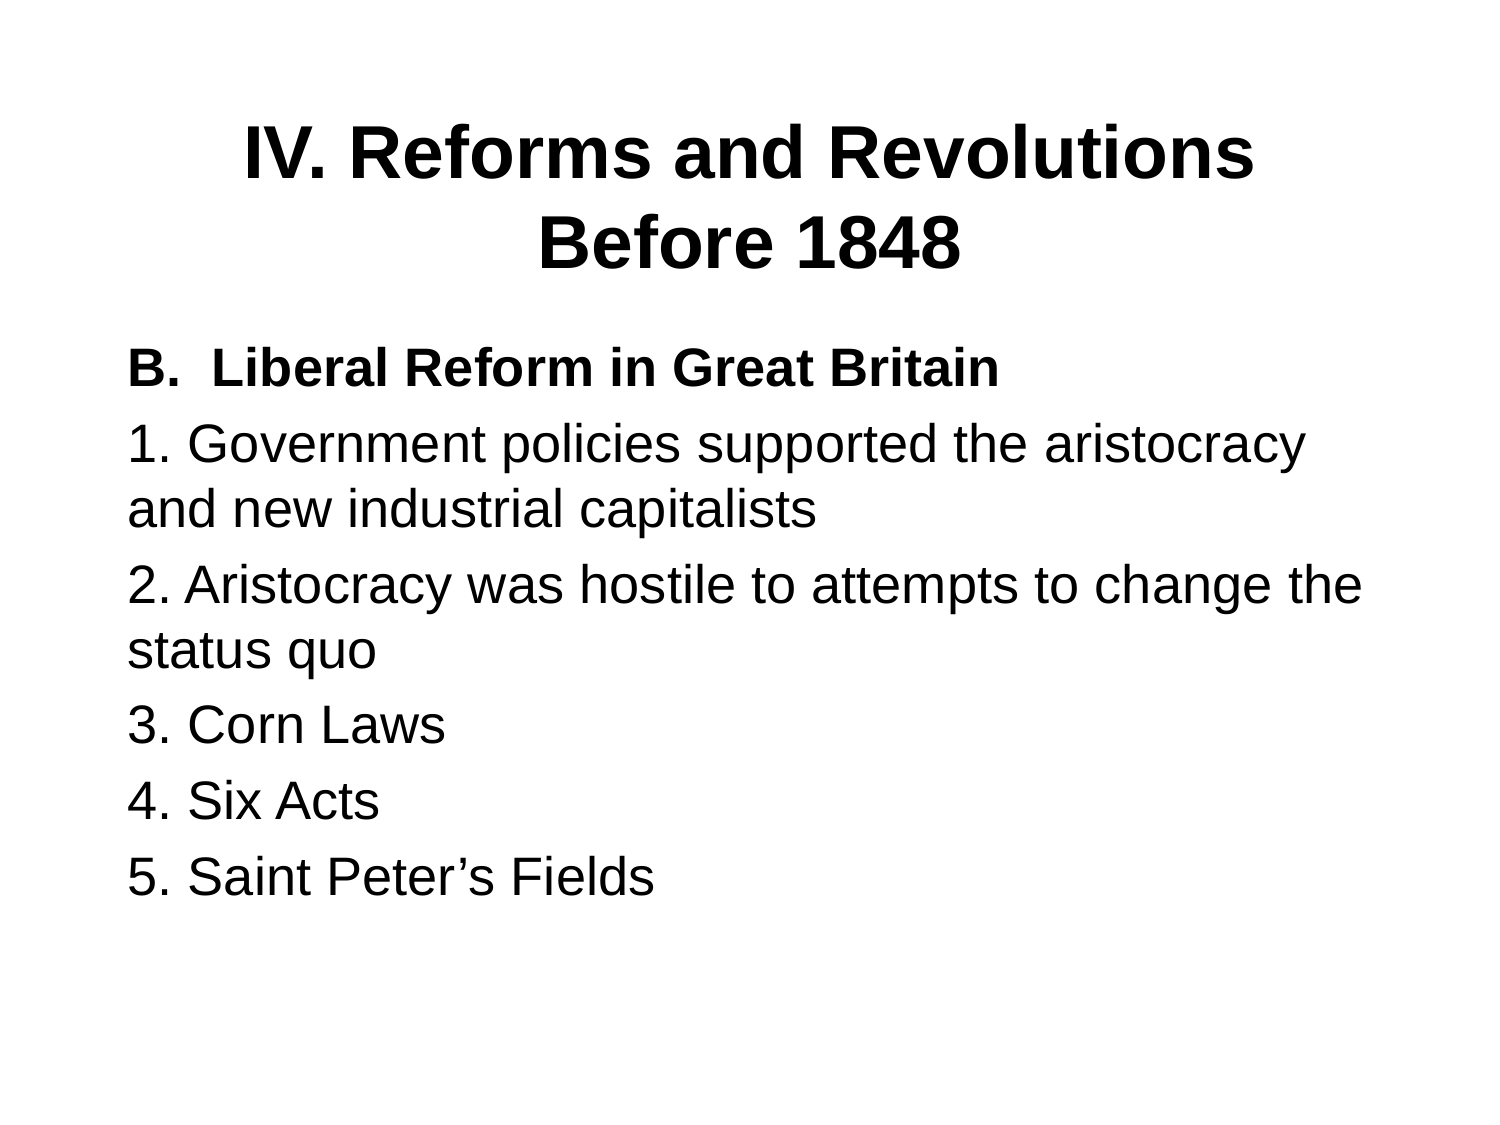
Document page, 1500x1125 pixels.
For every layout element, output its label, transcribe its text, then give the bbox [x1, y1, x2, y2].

title IV. Reforms and Revolutions Before 1848 [112, 99, 1388, 288]
list Liberal Reform in Great Britain 1. Government policies supported the aristocracy and new industrial capitalists 2. Aristocracy was hostile to attempts to change the status quo 3. Corn Laws 4. Six Acts 5. Saint Peter’s Fields [112, 324, 1388, 1001]
